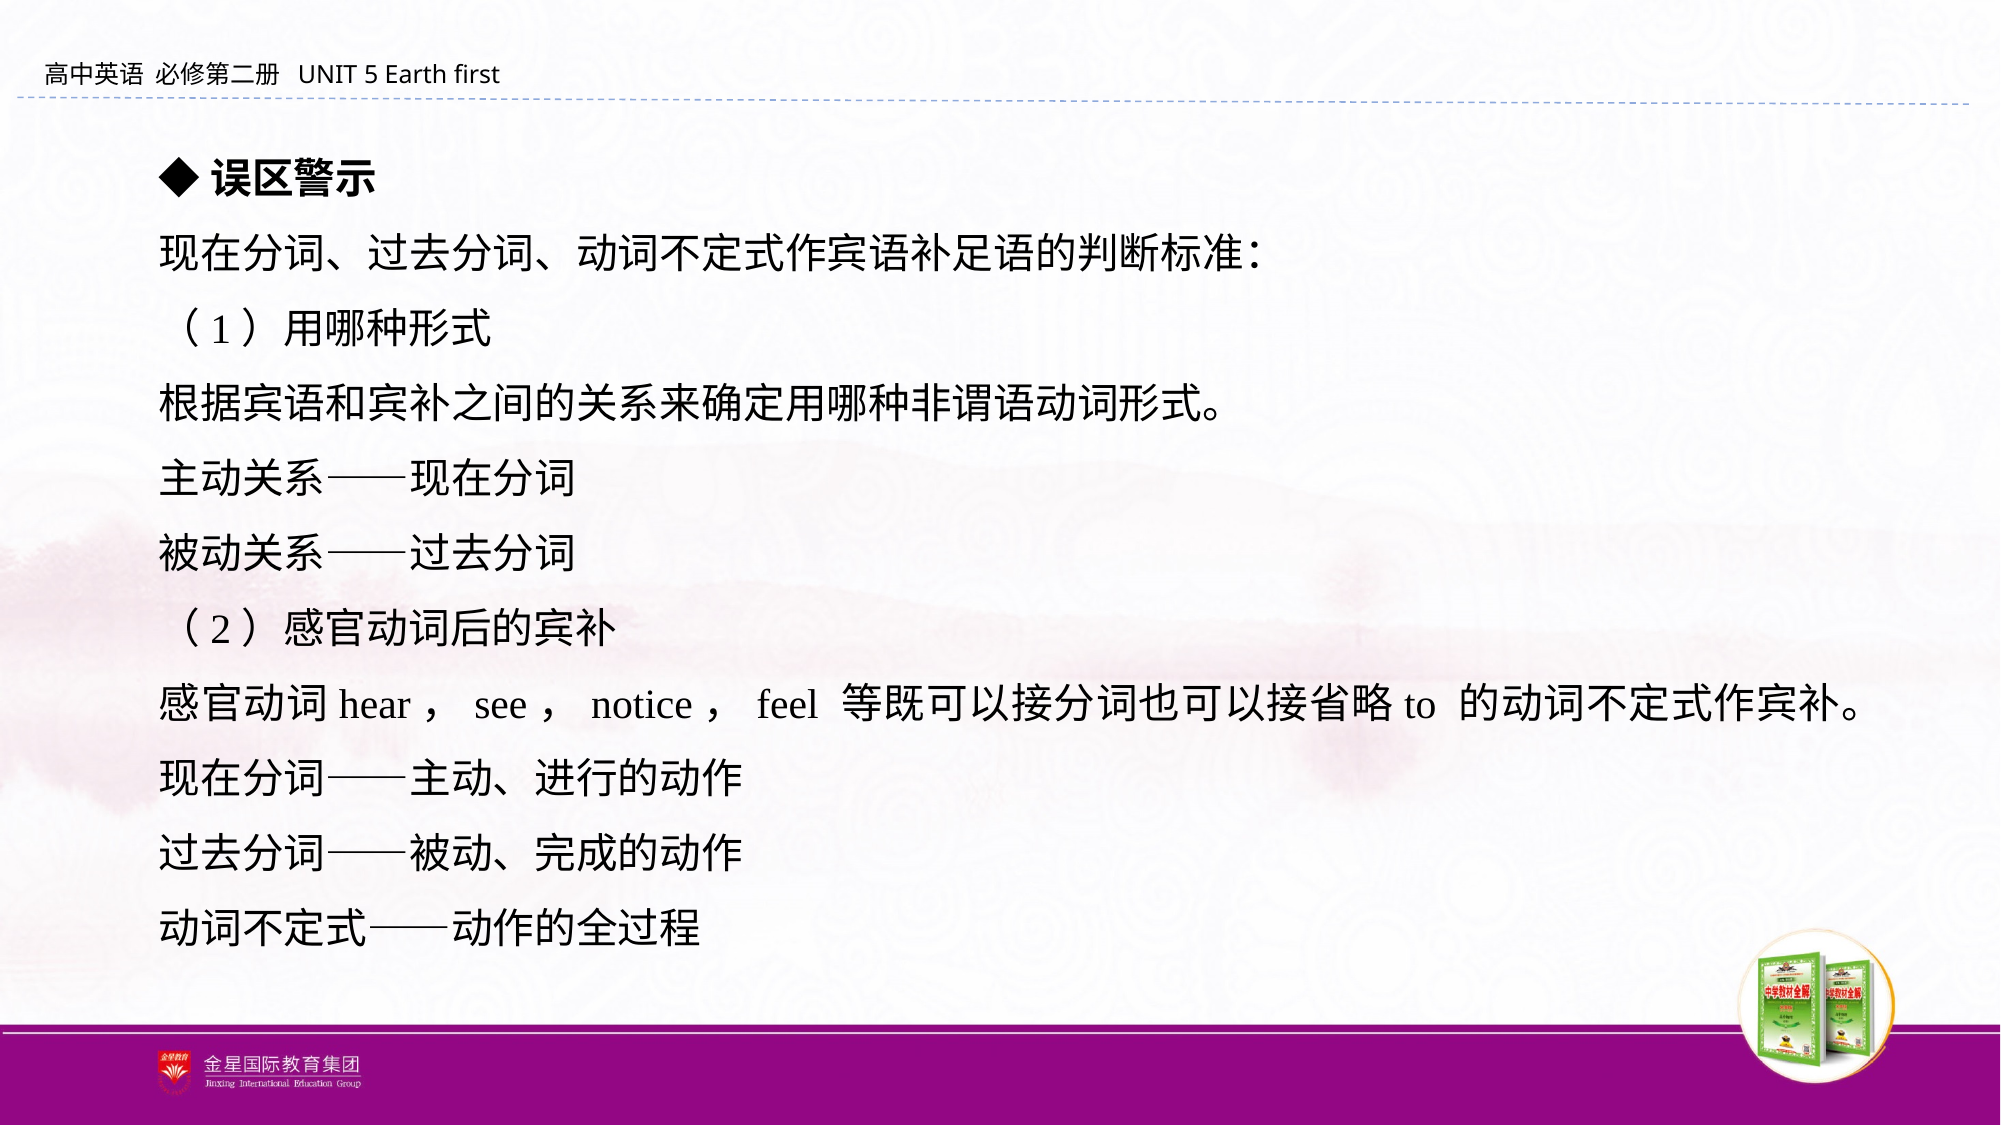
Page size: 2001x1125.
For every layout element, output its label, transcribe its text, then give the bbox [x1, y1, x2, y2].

picture [0, 0, 2001, 1125]
list ◆误区警示 现在分词、过去分词、动词不定式作宾语补足语的判断标准： （1）用哪种形式 根据宾语和宾补之间的关系来确定用哪种非谓语动词形式。 主动关系——现在分词 被动关系——过去分词 （2）感官动词后的宾补 感官动词hear，see，notice，feel 等既可以接分词也可以接省略to 的动词不定式作宾补。 现在分词——主动、进行的动作 过去分词——被动、完成的动作 动词不定式——动作的全过程 [143, 119, 1857, 1006]
